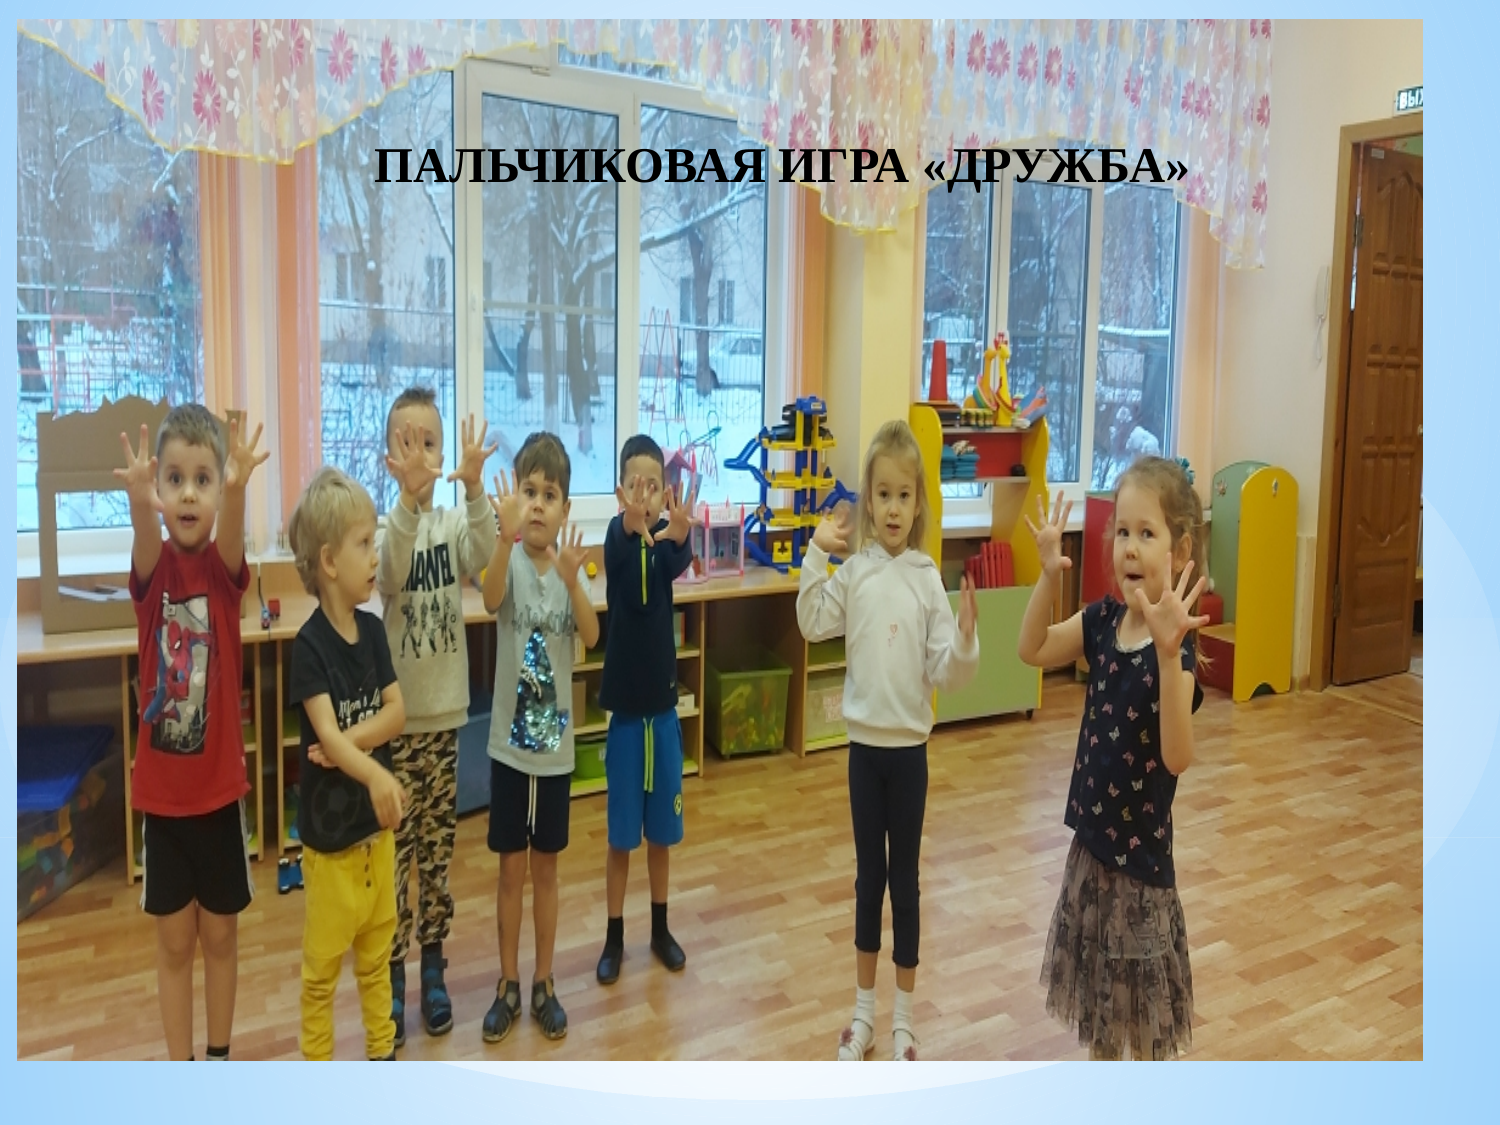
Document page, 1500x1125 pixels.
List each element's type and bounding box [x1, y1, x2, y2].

picture [17, 18, 1423, 1061]
